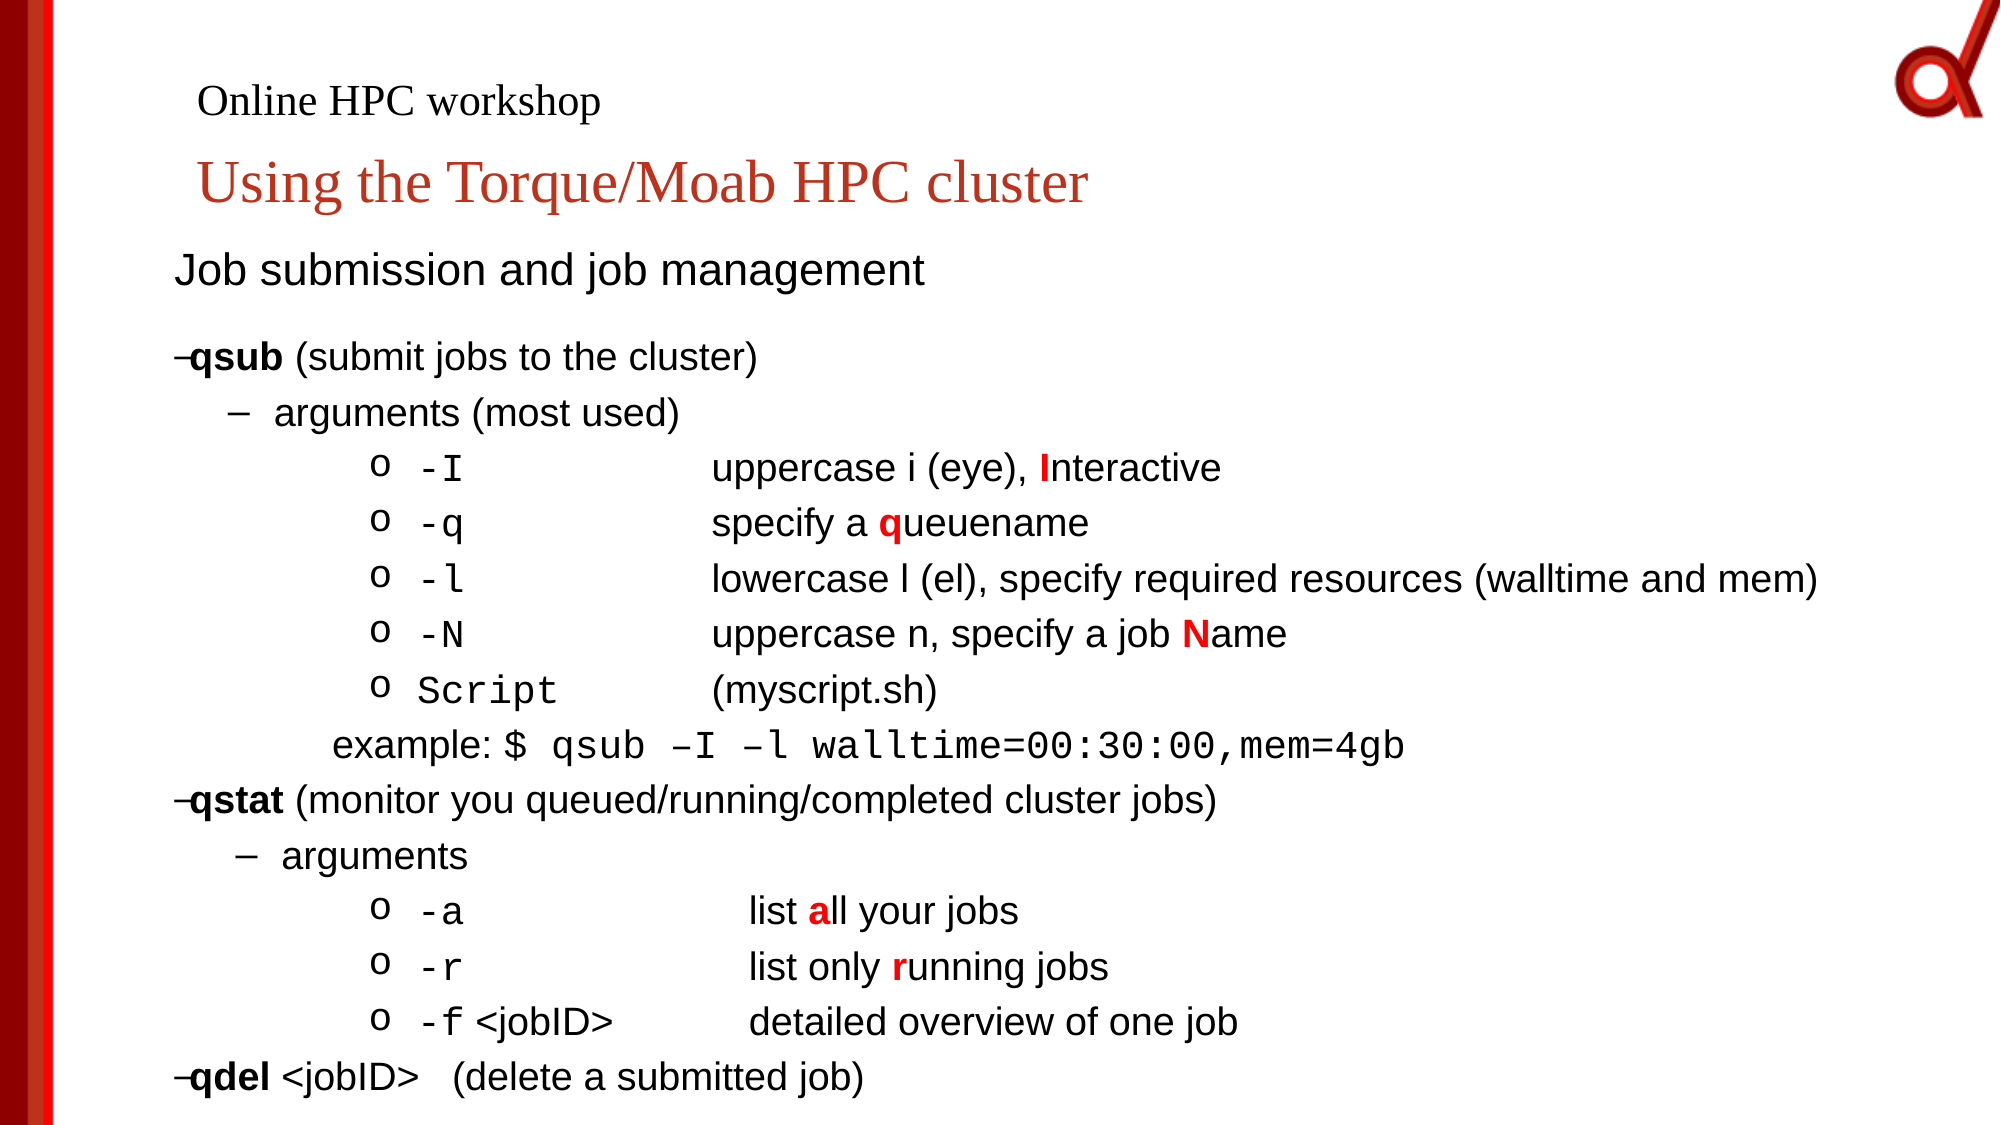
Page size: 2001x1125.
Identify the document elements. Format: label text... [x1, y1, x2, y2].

title Online HPC workshop [196, 70, 1851, 125]
list Job submission and job management qsub (submit jobs to the cluster) arguments (most used) -I uppercase i (eye), Interactive -q specify a queuename -l lowercase l (el), specify required resources (walltime and mem) -N uppercase n, specify a job Name Script (myscript.sh) example: $ qsub –I –l walltime=00:30:00,mem=4gb qstat (monitor you queued/running/completed cluster jobs) arguments -a list all your jobs -r list only running jobs -f <jobID> detailed overview of one job qdel <jobID> (delete a submitted job) [174, 237, 1909, 1101]
list Using the Torque/Moab HPC cluster [196, 141, 1851, 216]
